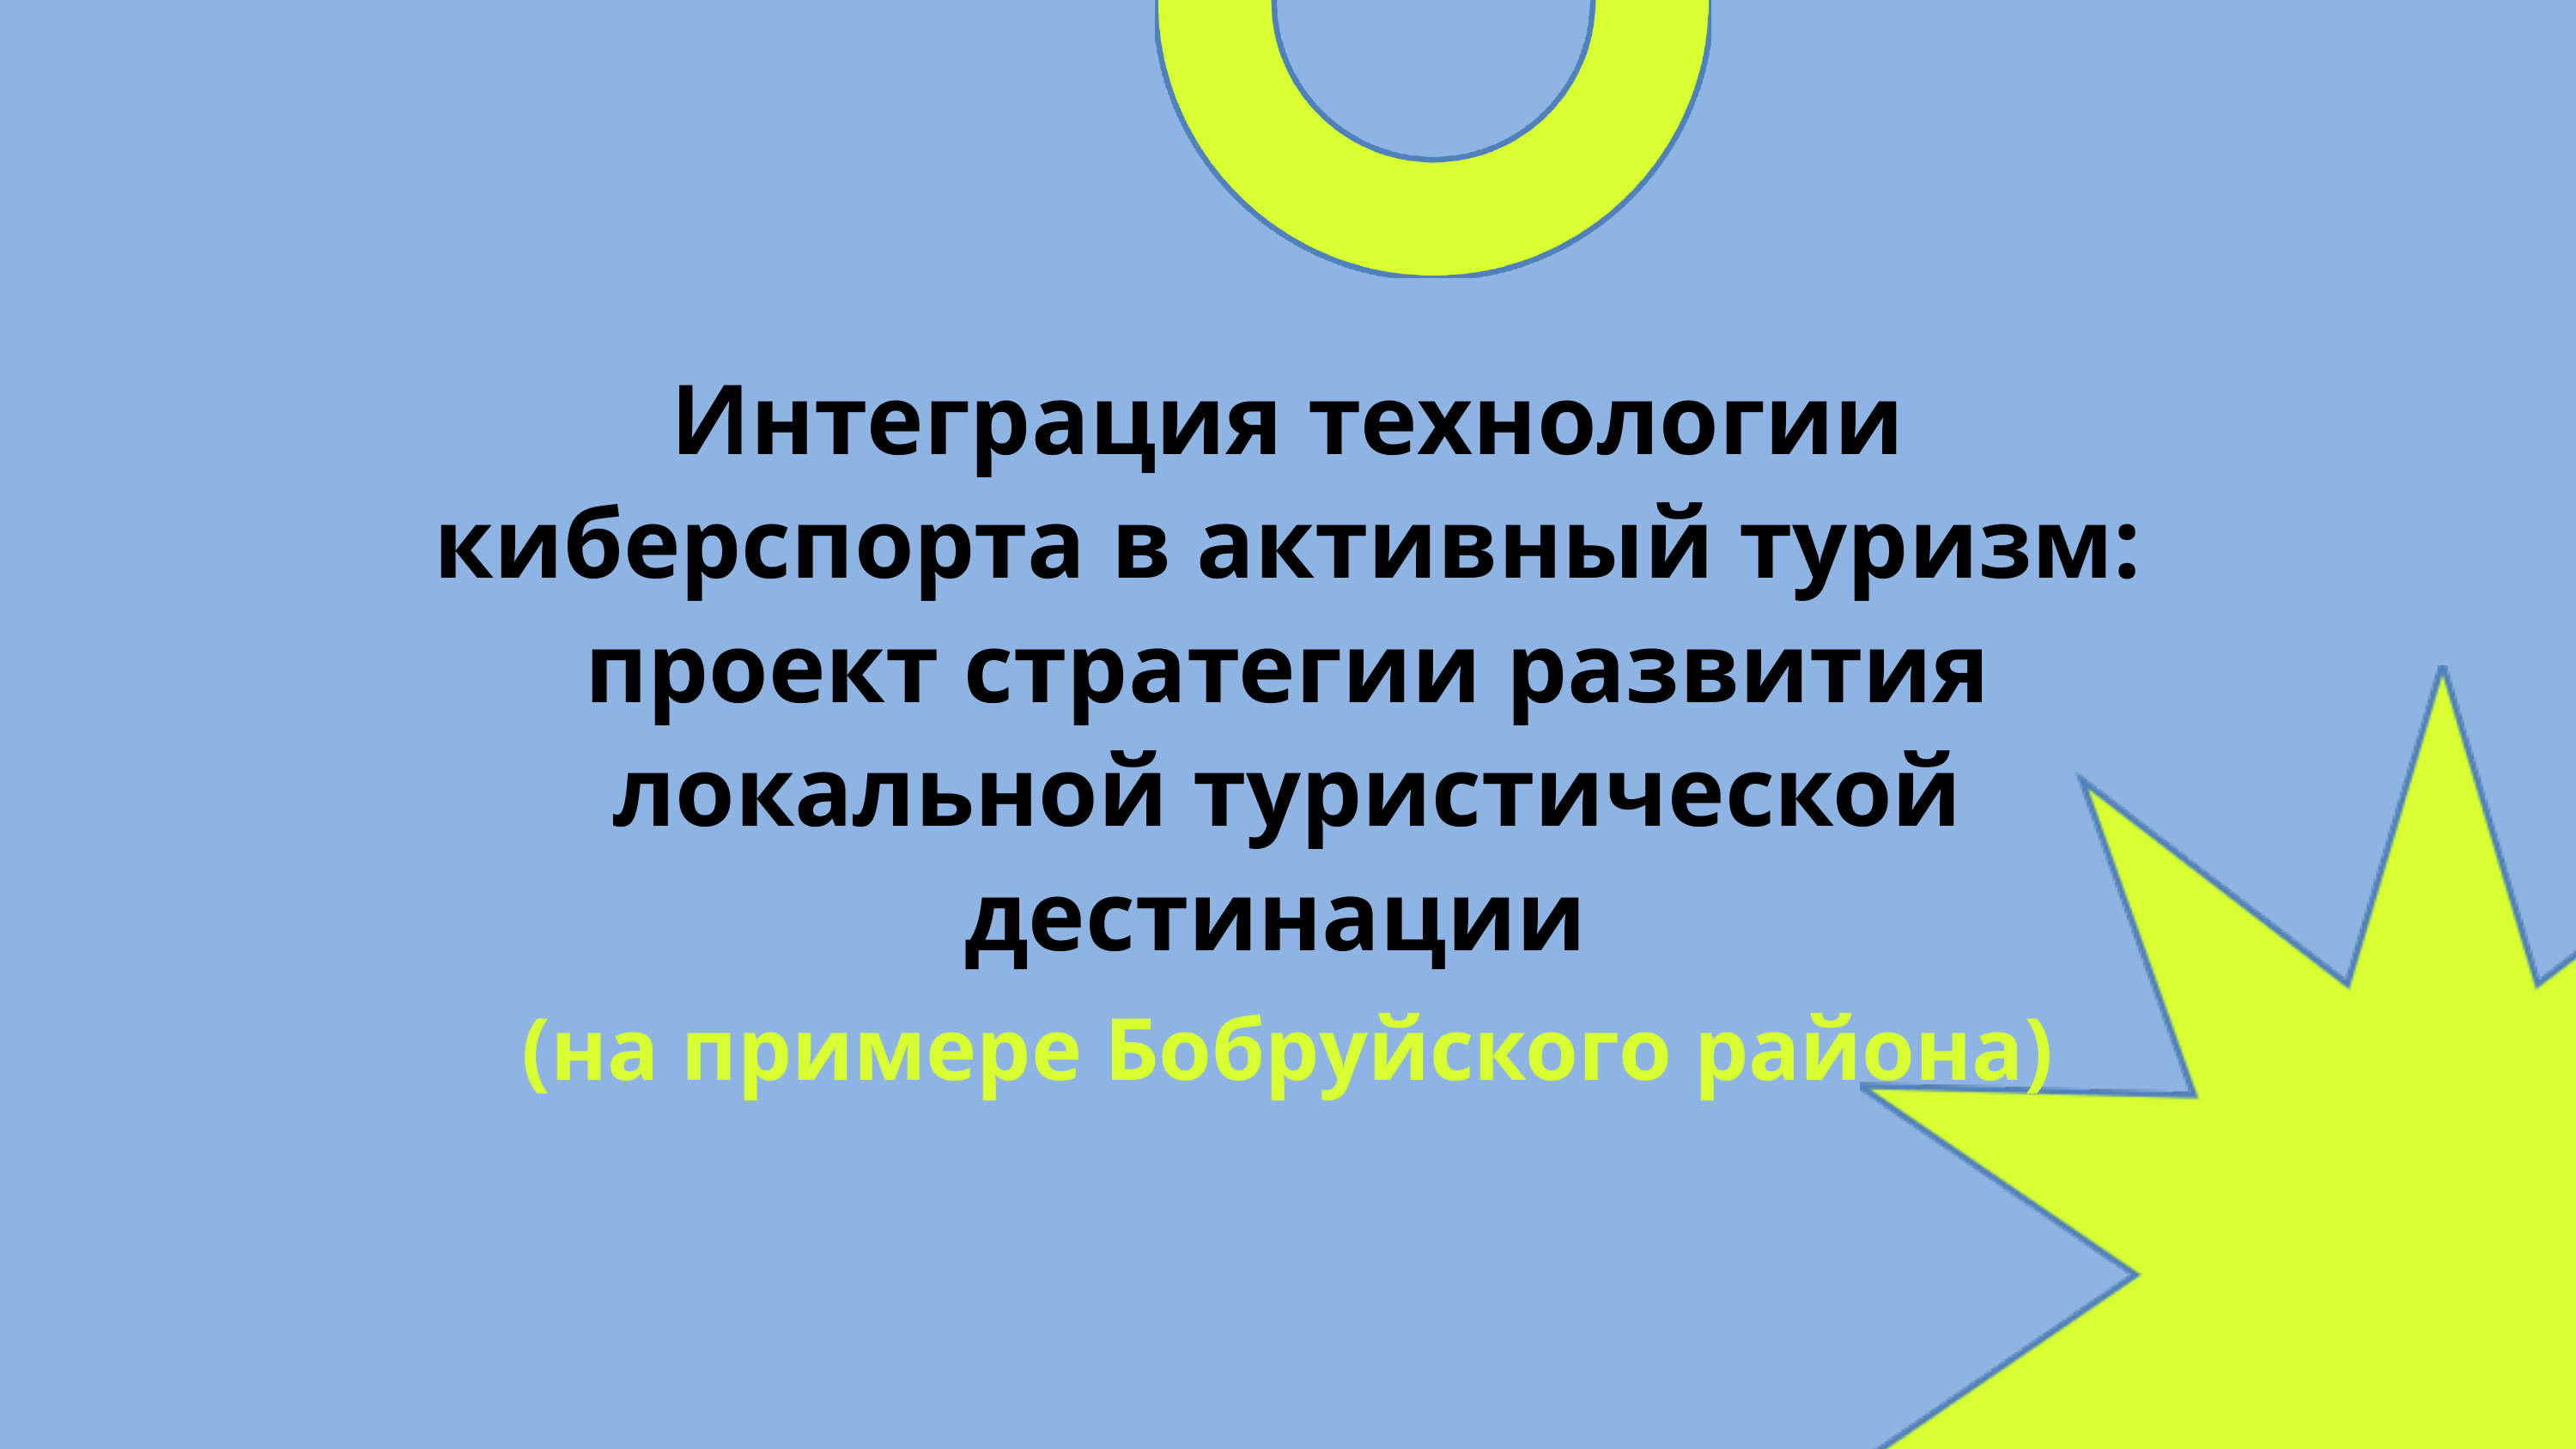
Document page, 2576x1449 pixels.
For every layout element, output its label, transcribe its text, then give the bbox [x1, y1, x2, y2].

picture [1859, 665, 2576, 1449]
picture [1155, 0, 1711, 278]
text_box Интеграция технологии киберспорта в активный туризм: проект стратегии развития локальной туристической дестинации (на примере Бобруйского района) [402, 343, 2174, 1104]
